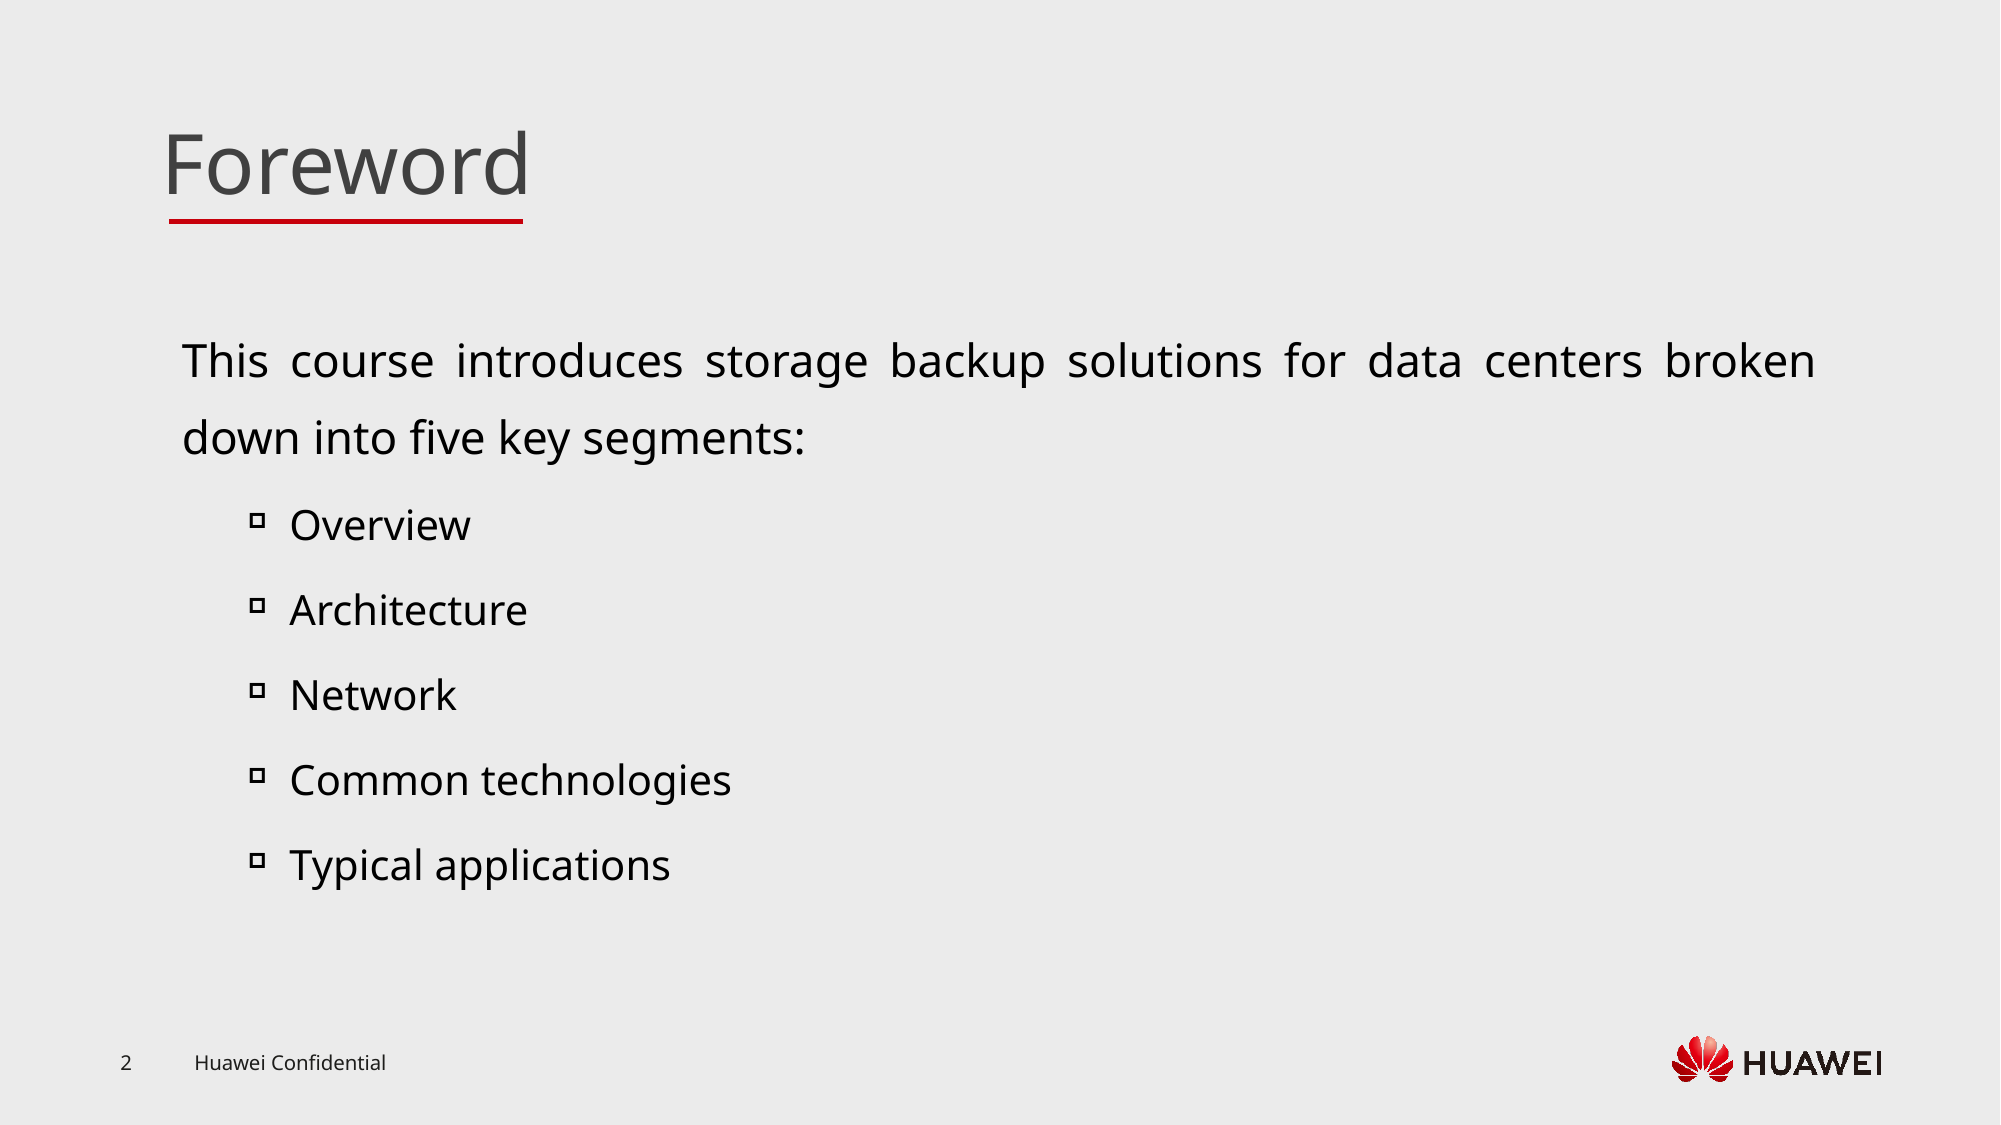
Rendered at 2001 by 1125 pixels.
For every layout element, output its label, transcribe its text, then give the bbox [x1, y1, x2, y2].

picture [1672, 1036, 1881, 1082]
list This course introduces storage backup solutions for data centers broken down into five key segments: Overview Architecture Network Common technologies Typical applications [167, 302, 1833, 973]
